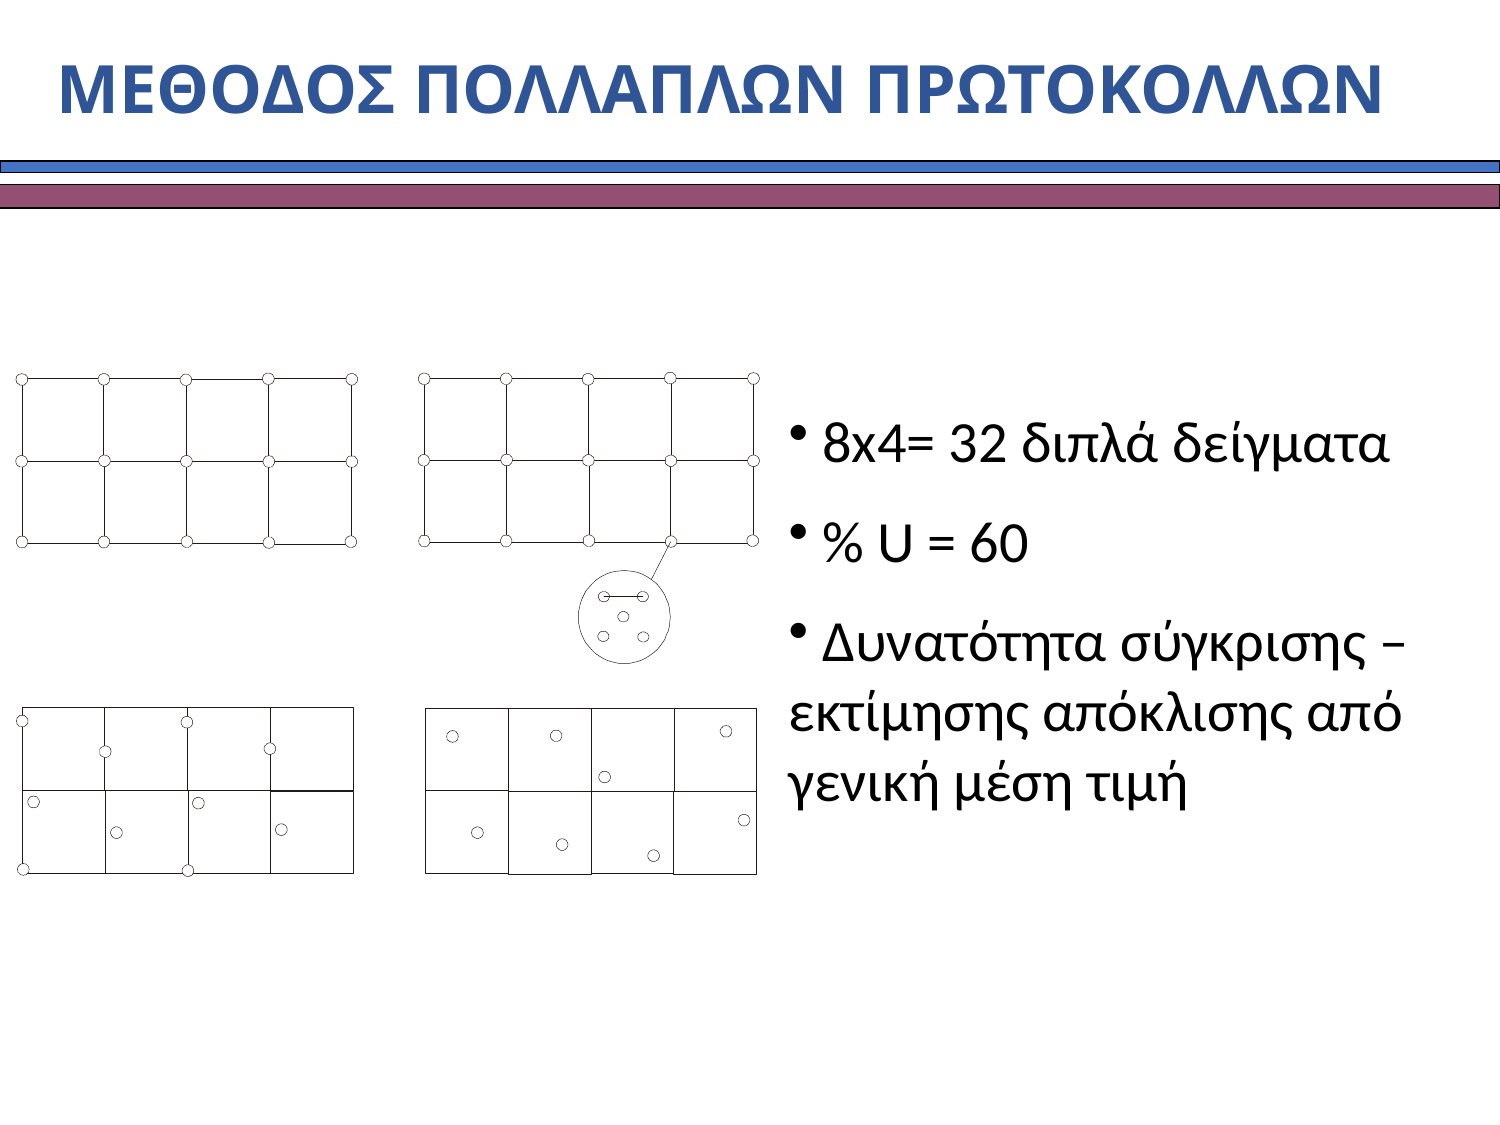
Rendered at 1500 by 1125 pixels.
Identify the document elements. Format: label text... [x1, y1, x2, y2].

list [13, 337, 762, 879]
text_box [0, 160, 1500, 173]
text_box 8x4= 32 διπλά δείγματα % U = 60 Δυνατότητα σύγκρισης – εκτίμησης απόκλισης από γενική μέση τιμή [773, 397, 1500, 821]
title ΜΕΘΟΔΟΣ ΠΟΛΛΑΠΛΩΝ ΠΡΩΤΟΚΟΛΛΩΝ [41, 23, 1467, 160]
text_box [0, 184, 1500, 208]
